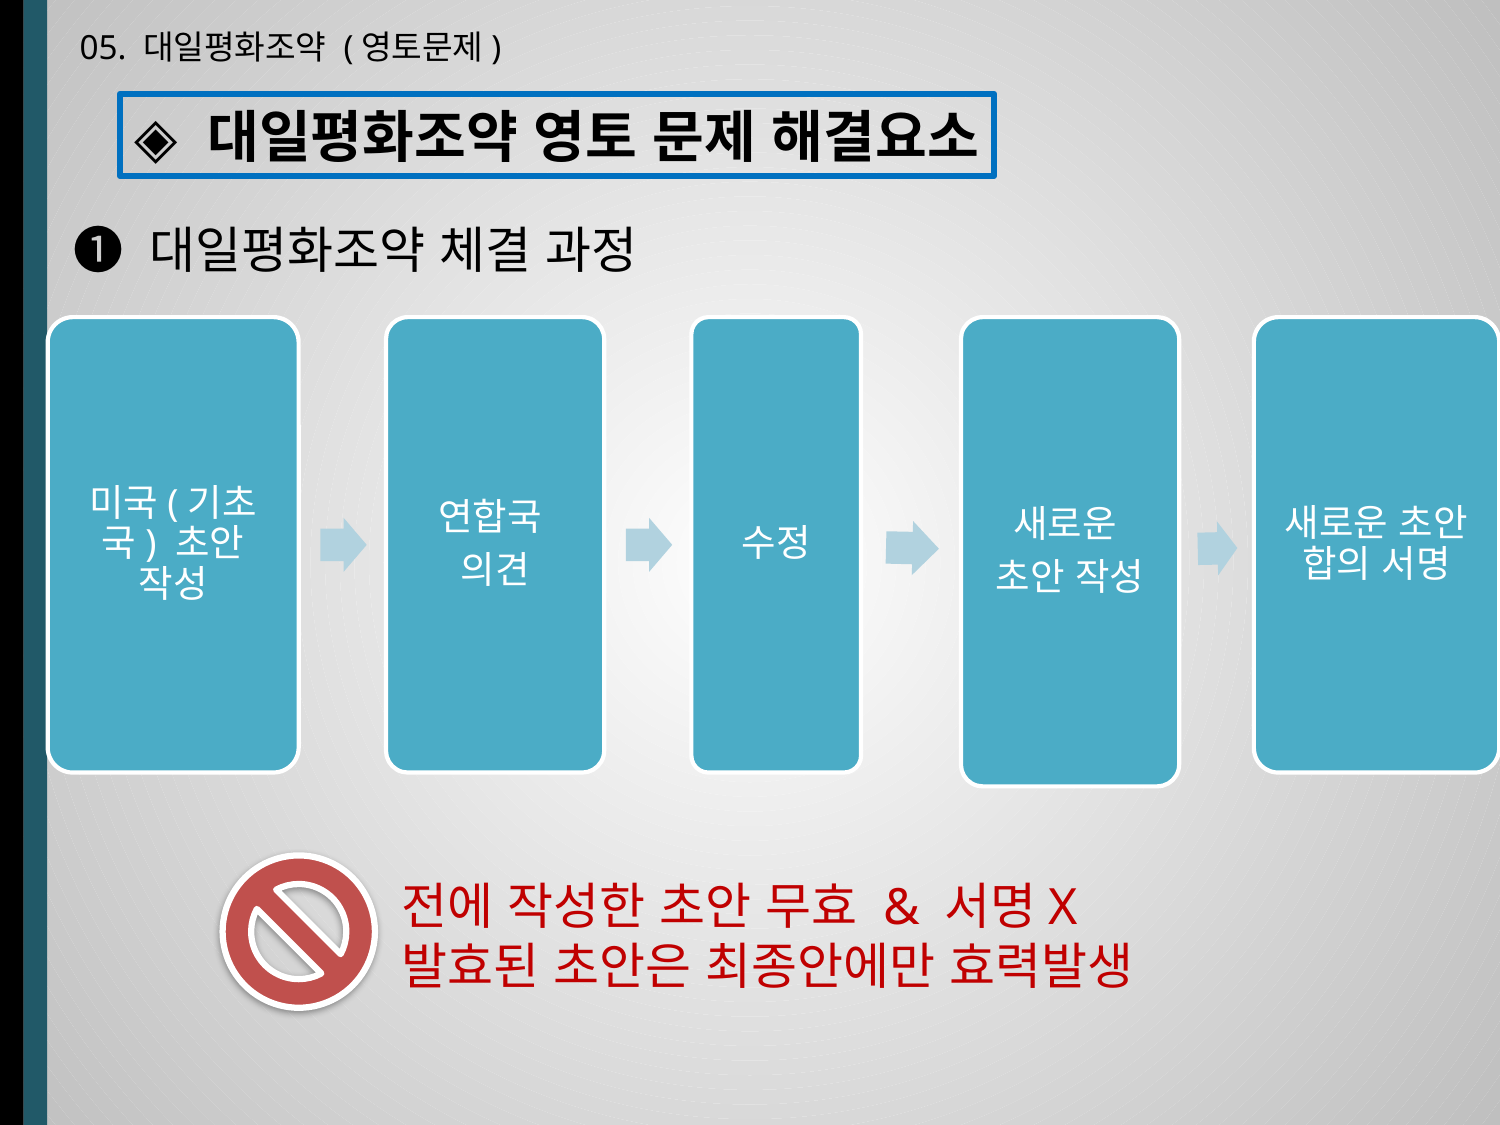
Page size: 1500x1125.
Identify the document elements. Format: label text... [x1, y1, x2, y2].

text_box [0, 0, 22, 1125]
text_box 05. 대일평화조약 (영토문제) [64, 19, 1483, 74]
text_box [46, 128, 1500, 962]
text_box [22, 0, 49, 1125]
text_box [222, 855, 1442, 1008]
text_box ◈ 대일평화조약 영토 문제 해결요소 [118, 92, 996, 127]
